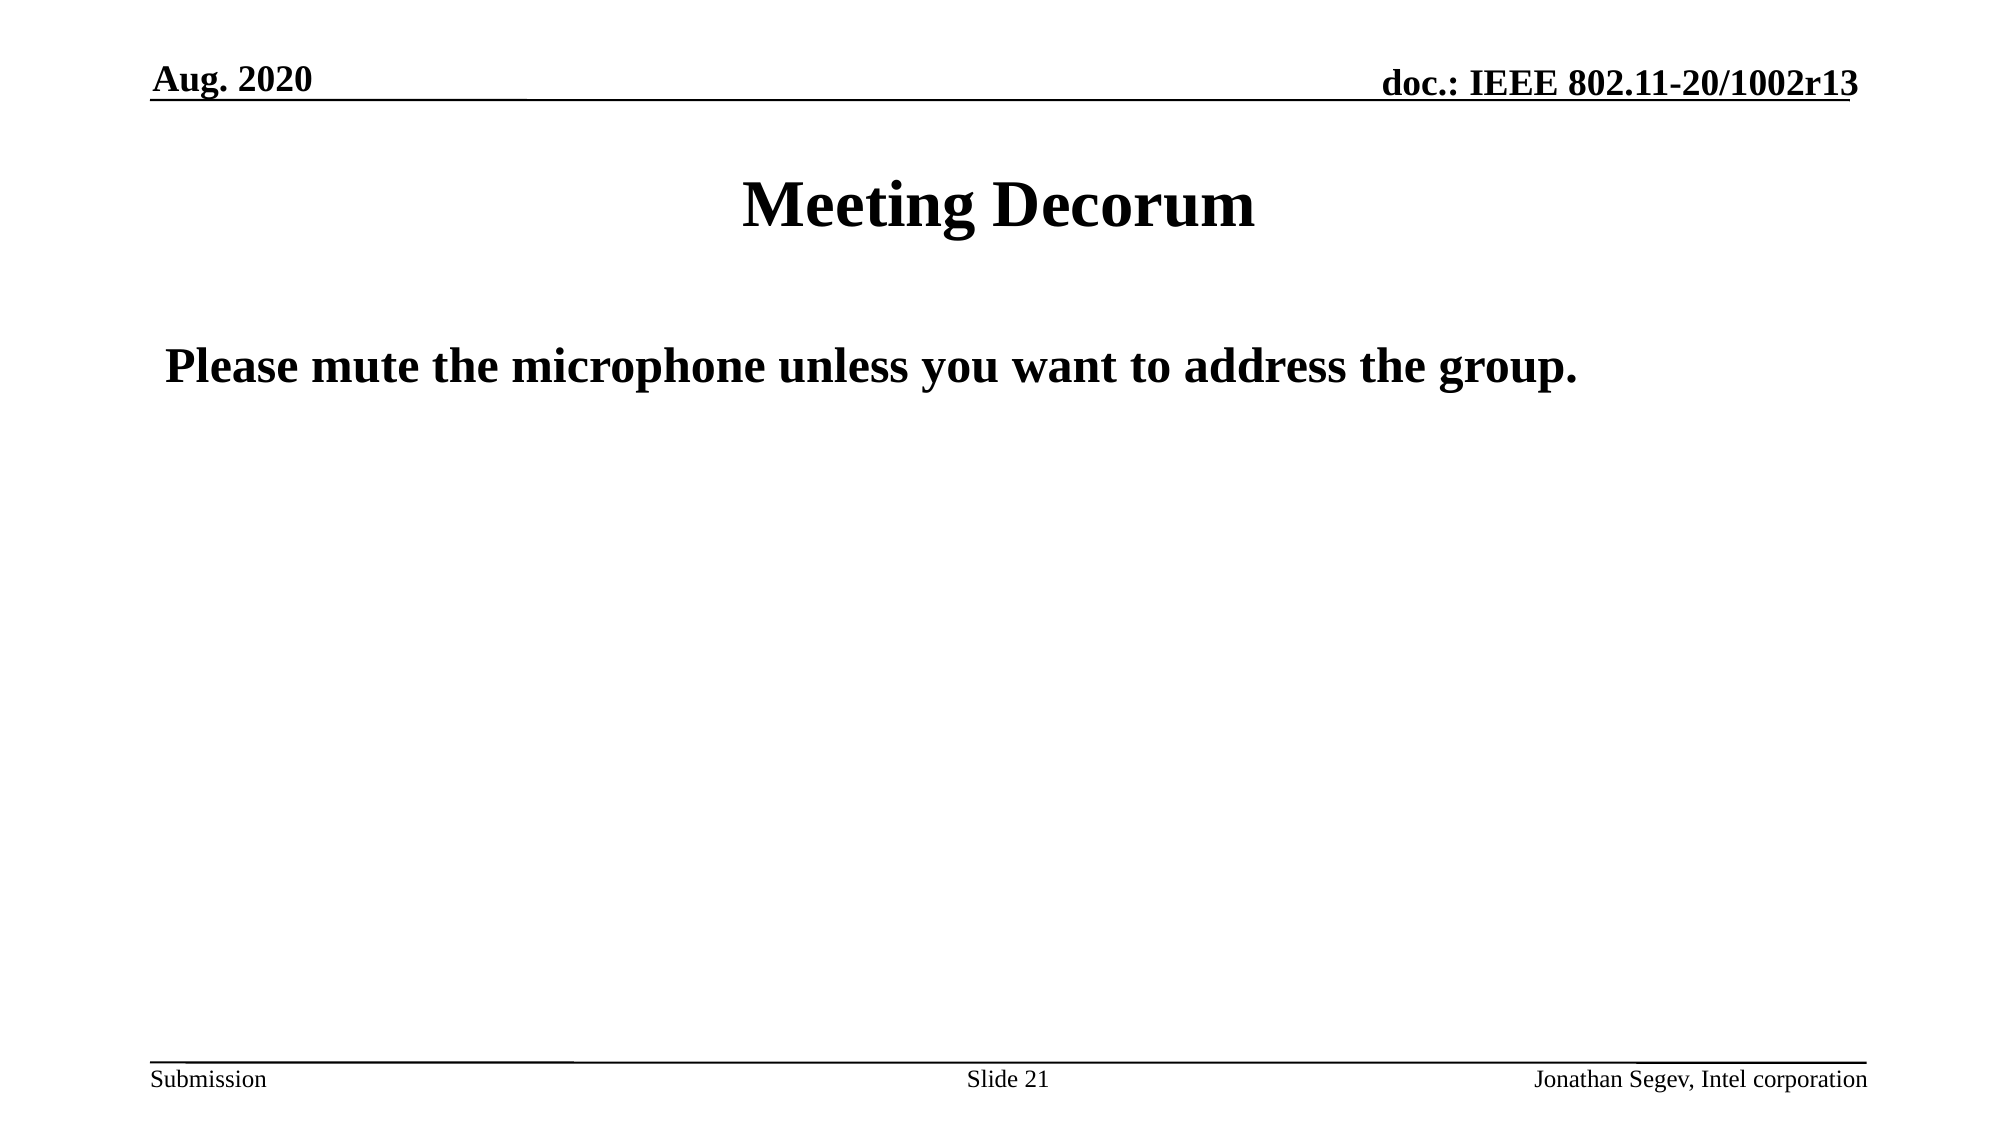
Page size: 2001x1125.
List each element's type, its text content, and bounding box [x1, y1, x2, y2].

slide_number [152, 54, 563, 100]
title Meeting Decorum [149, 112, 1850, 288]
slide_number Slide 21 [950, 1061, 1067, 1123]
list Please mute the microphone unless you want to address the group. [149, 324, 1850, 1000]
footer Jonathan Segev, Intel corporation [1171, 1061, 1869, 1093]
